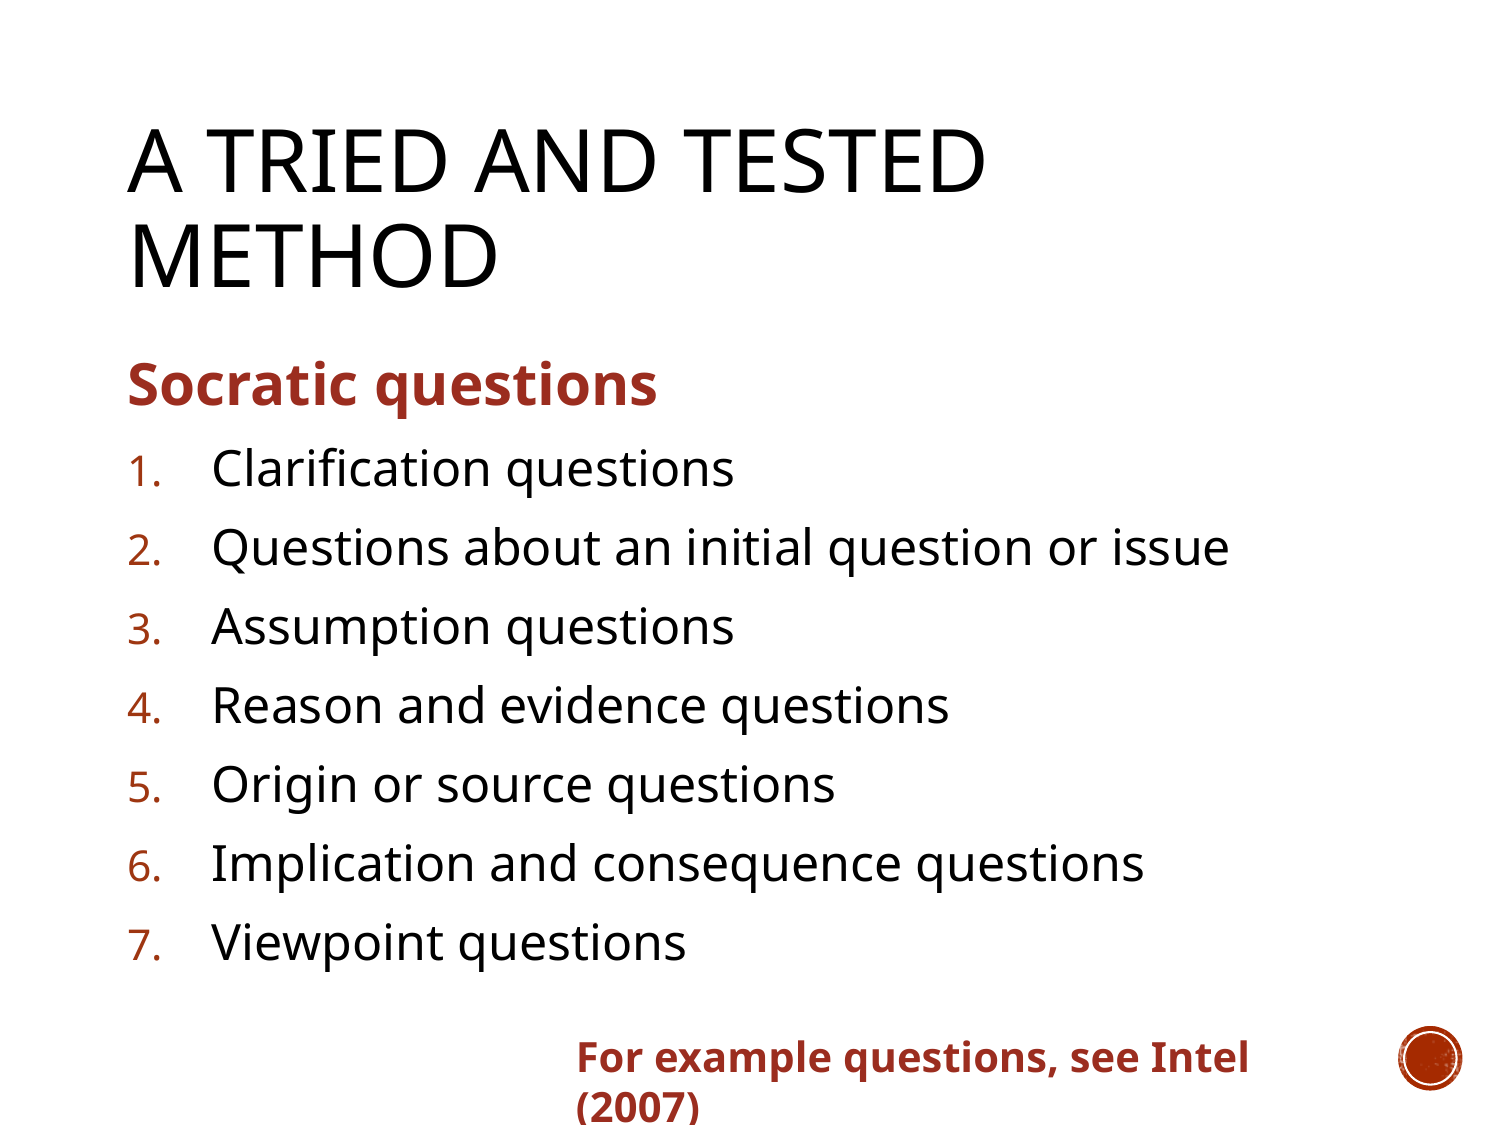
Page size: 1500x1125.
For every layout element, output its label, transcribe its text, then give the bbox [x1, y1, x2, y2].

title A tried and tested method [112, 79, 1388, 344]
list Socratic questions Clarification questions Questions about an initial question or issue Assumption questions Reason and evidence questions Origin or source questions Implication and consequence questions Viewpoint questions [112, 348, 1388, 1013]
text_box For example questions, see Intel (2007) [561, 1023, 1388, 1125]
